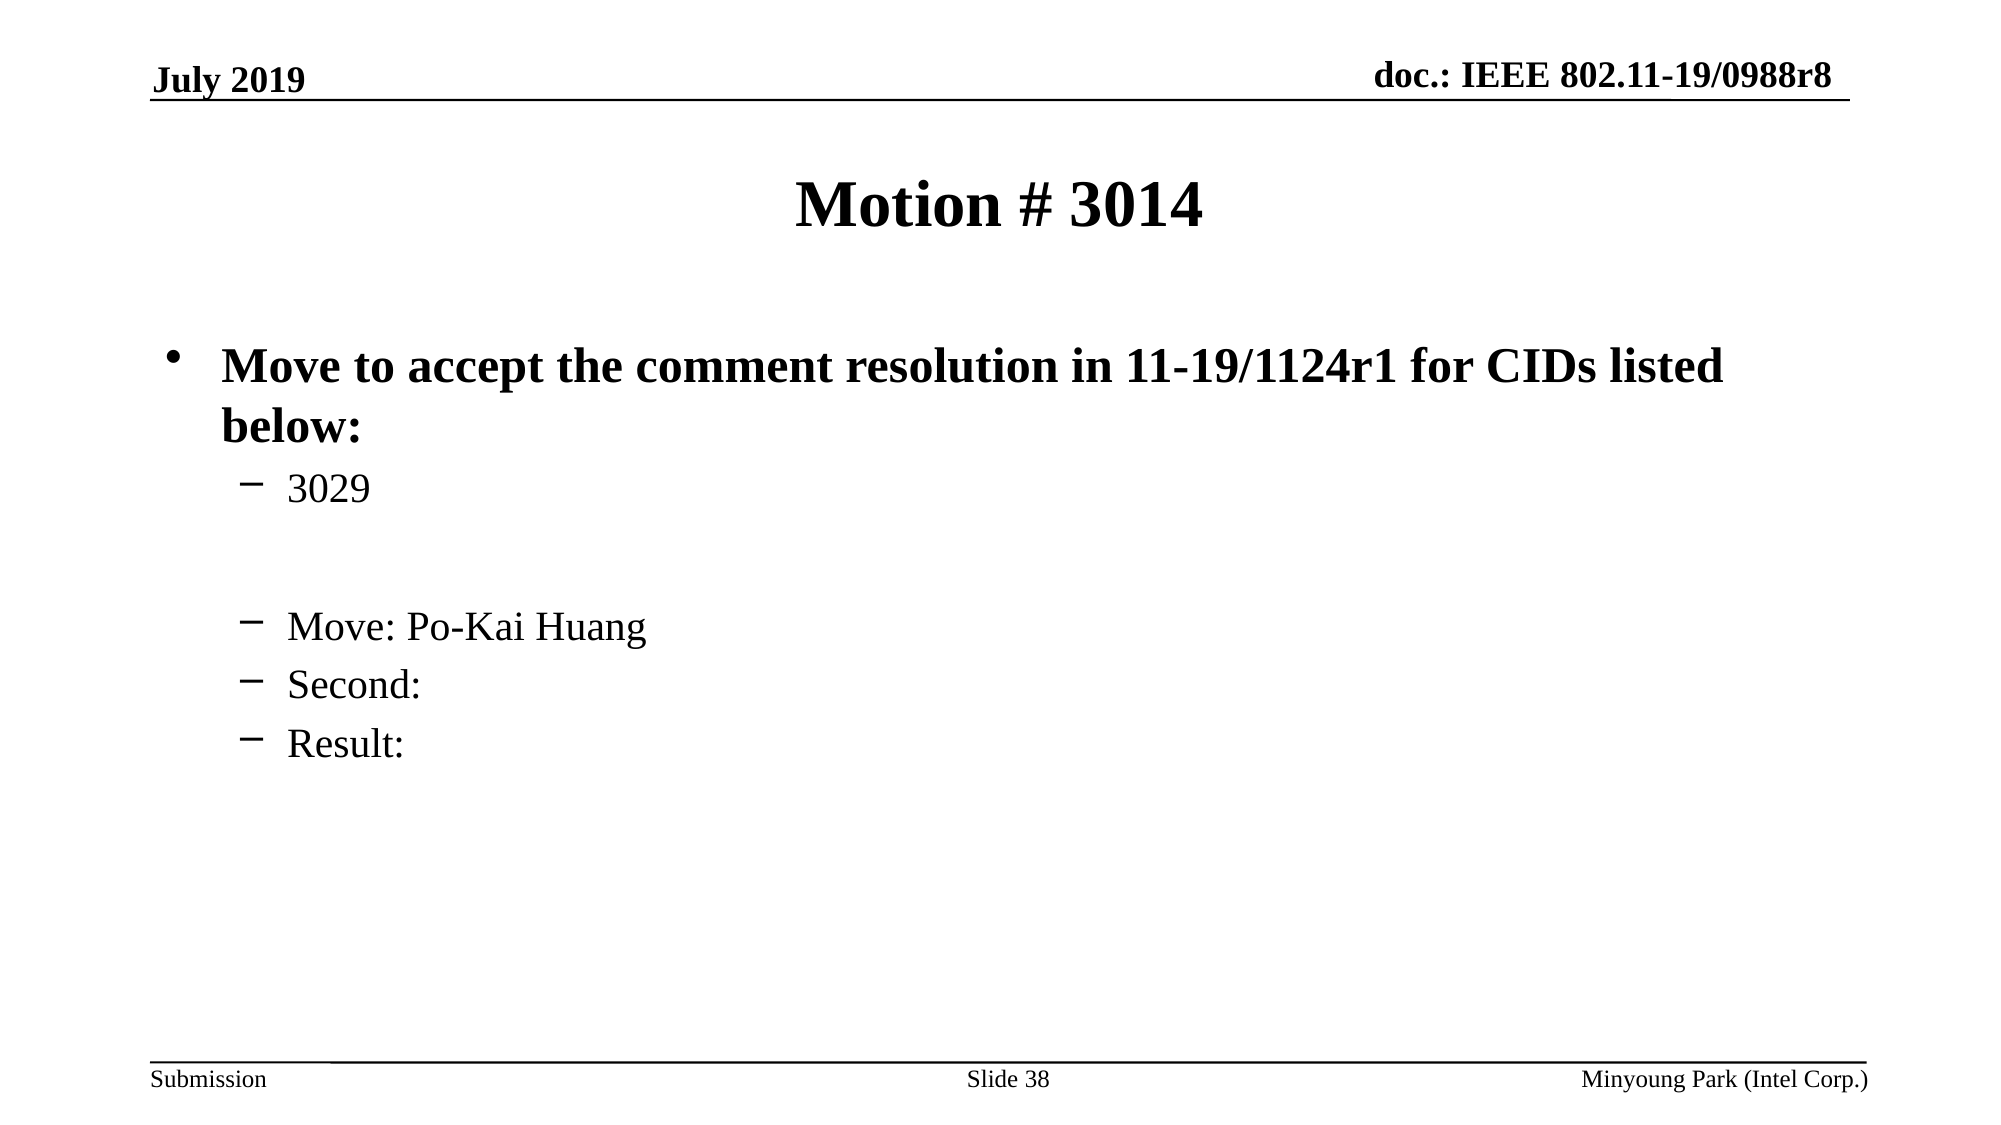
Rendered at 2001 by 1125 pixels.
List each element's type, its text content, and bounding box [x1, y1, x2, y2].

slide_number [152, 54, 347, 101]
title Motion # 3014 [150, 112, 1850, 288]
slide_number Slide 38 [964, 1061, 1053, 1093]
footer Minyoung Park (Intel Corp.) [1266, 1061, 1869, 1093]
list Move to accept the comment resolution in 11-19/1124r1 for CIDs listed below: 3029 Move: Po-Kai Huang Second: Result: [150, 324, 1850, 1000]
